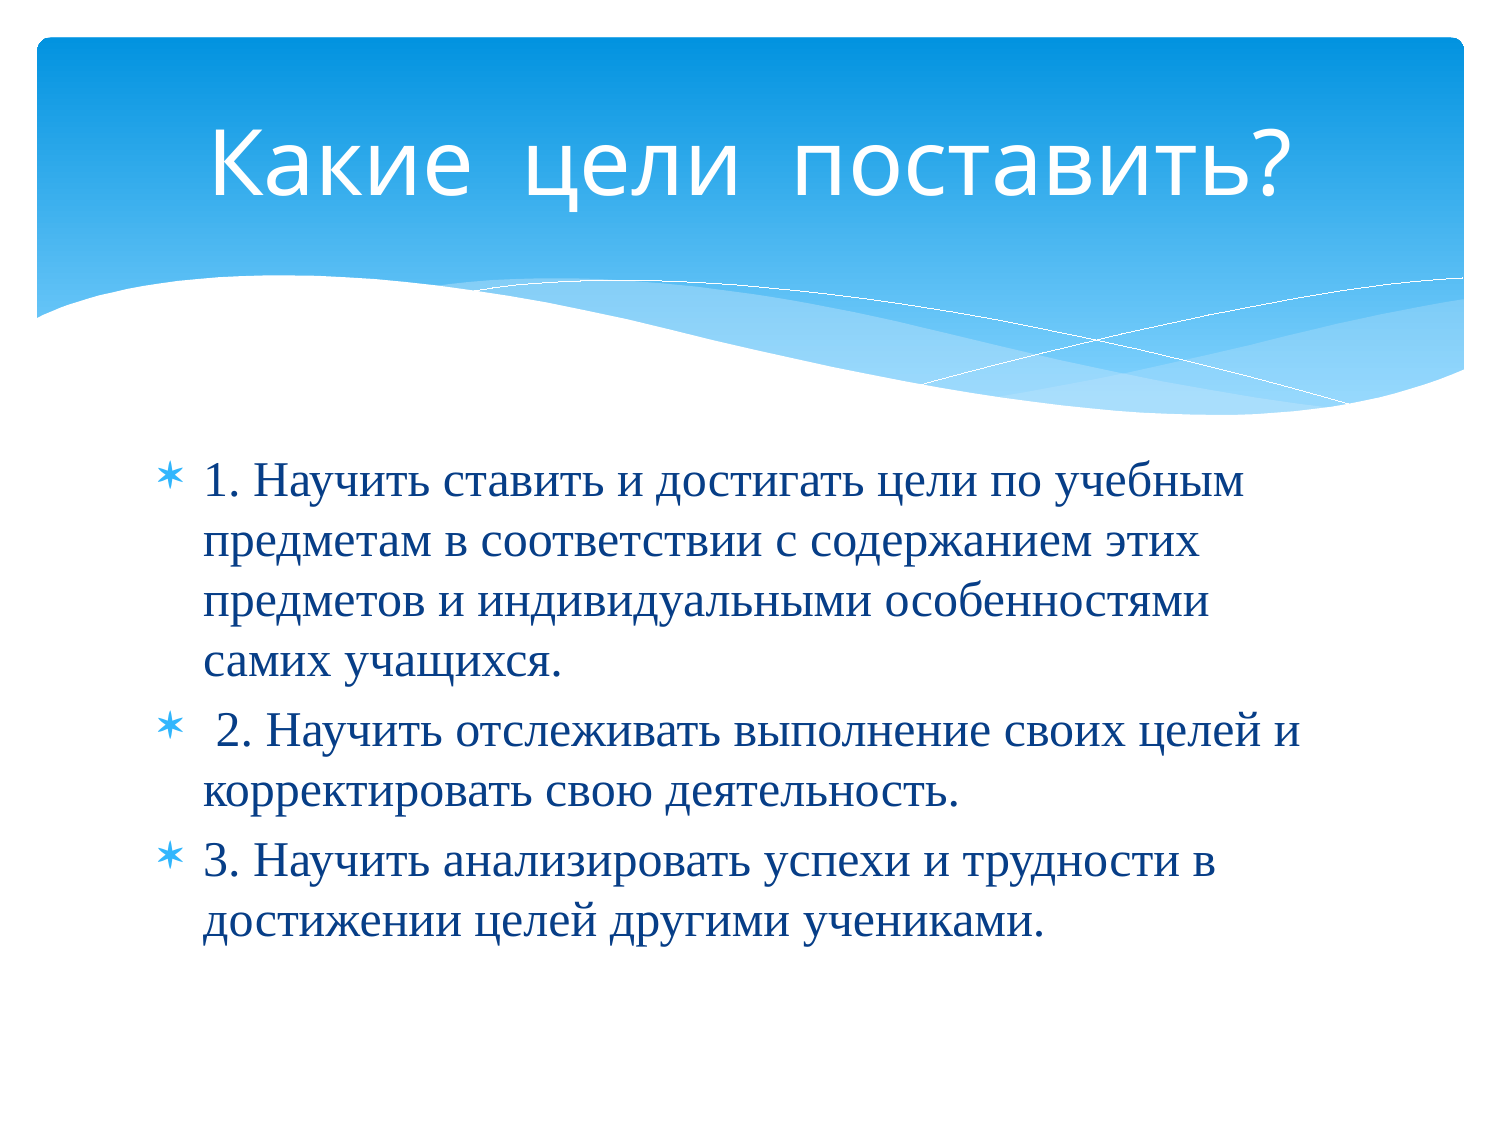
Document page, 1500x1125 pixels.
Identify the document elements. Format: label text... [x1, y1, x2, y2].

title Какие цели поставить? [75, 55, 1425, 261]
list 1. Научить ставить и достигать цели по учебным предметам в соответствии с содержанием этих предметов и индивидуальными особенностями самих учащихся. 2. Научить отслеживать выполнение своих целей и корректировать свою деятельность. 3. Научить анализировать успехи и трудности в достижении целей другими учениками. [143, 438, 1359, 1005]
